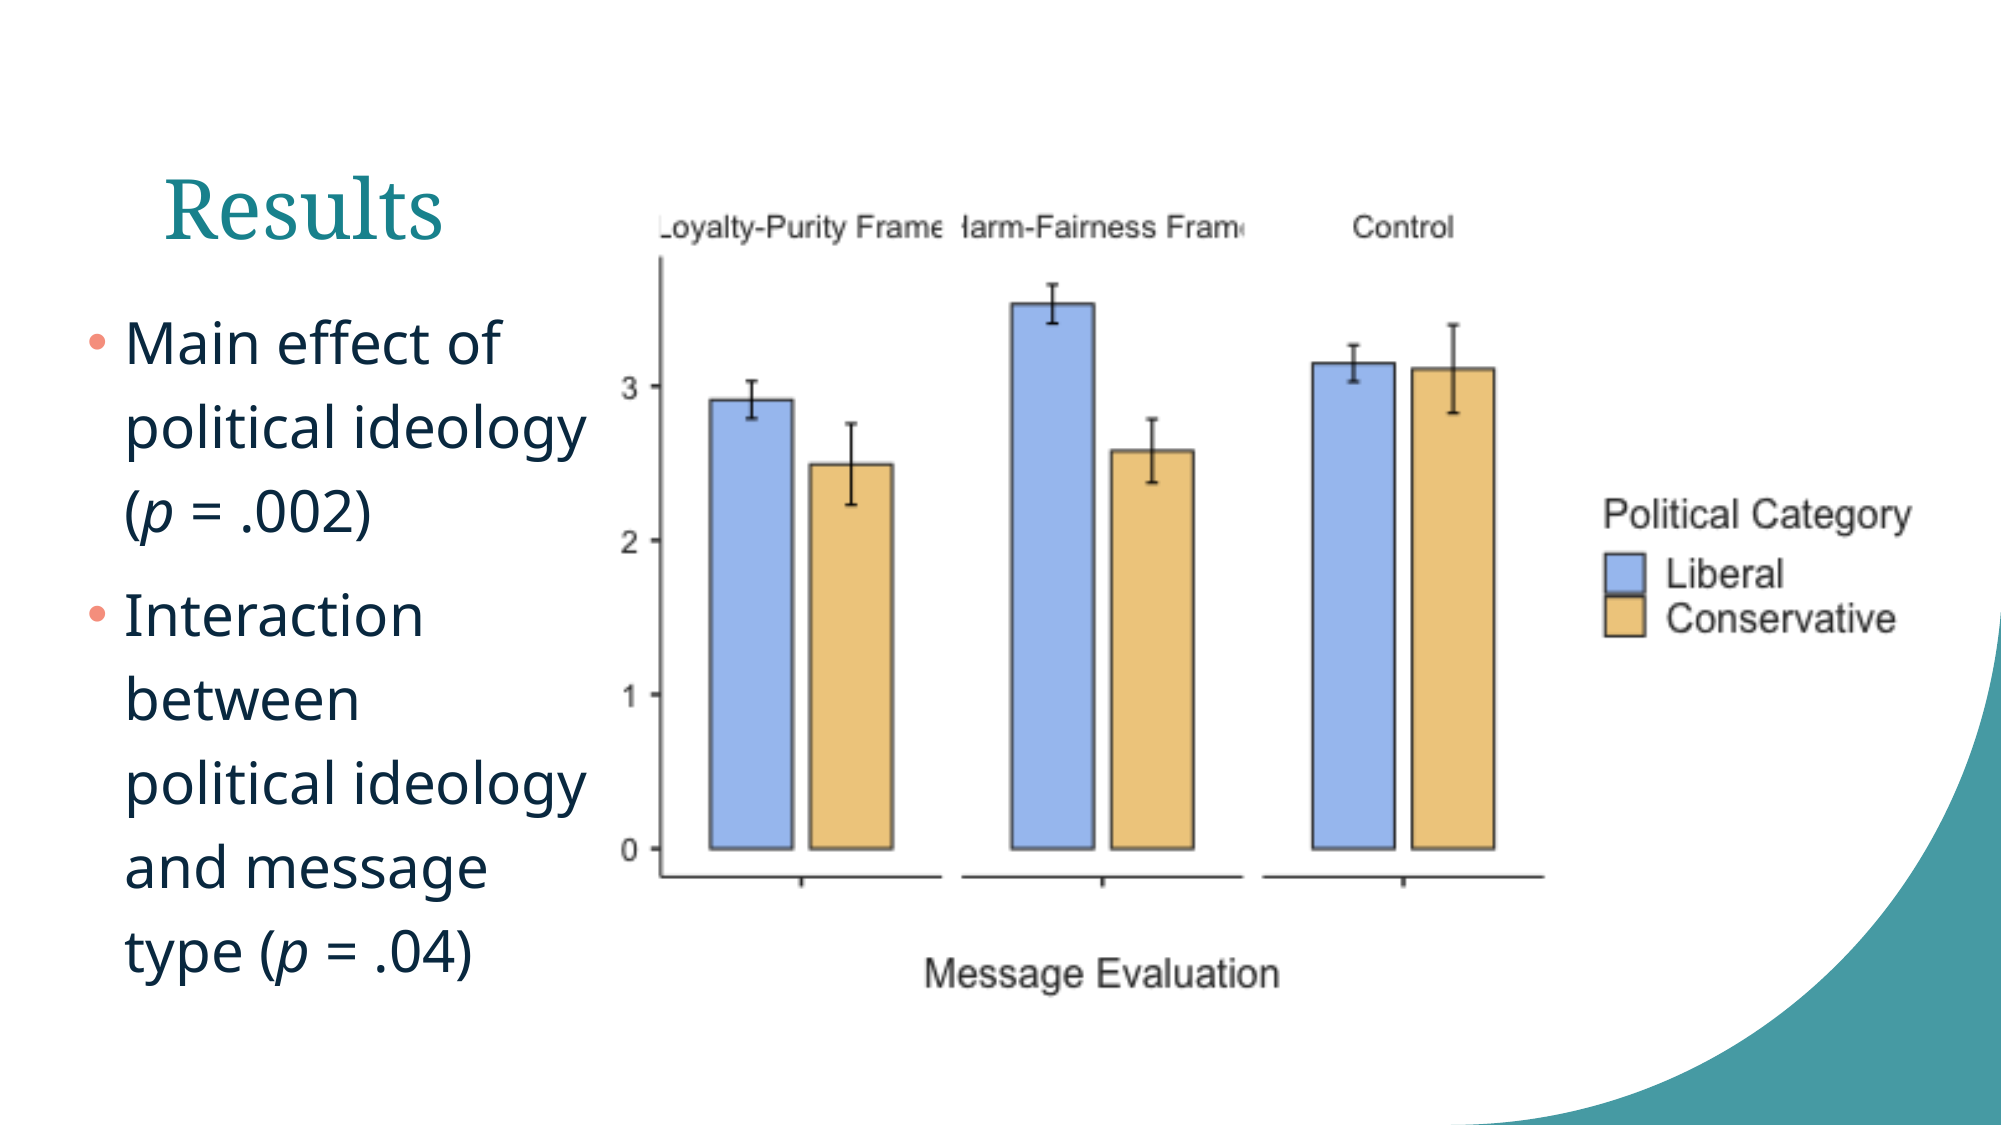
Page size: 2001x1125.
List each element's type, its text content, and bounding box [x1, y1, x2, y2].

list Main effect of political ideology (p = .002) Interaction between political ideology and message type (p = .04) [71, 285, 523, 992]
title Results [148, 96, 1775, 285]
picture [523, 159, 1970, 1029]
